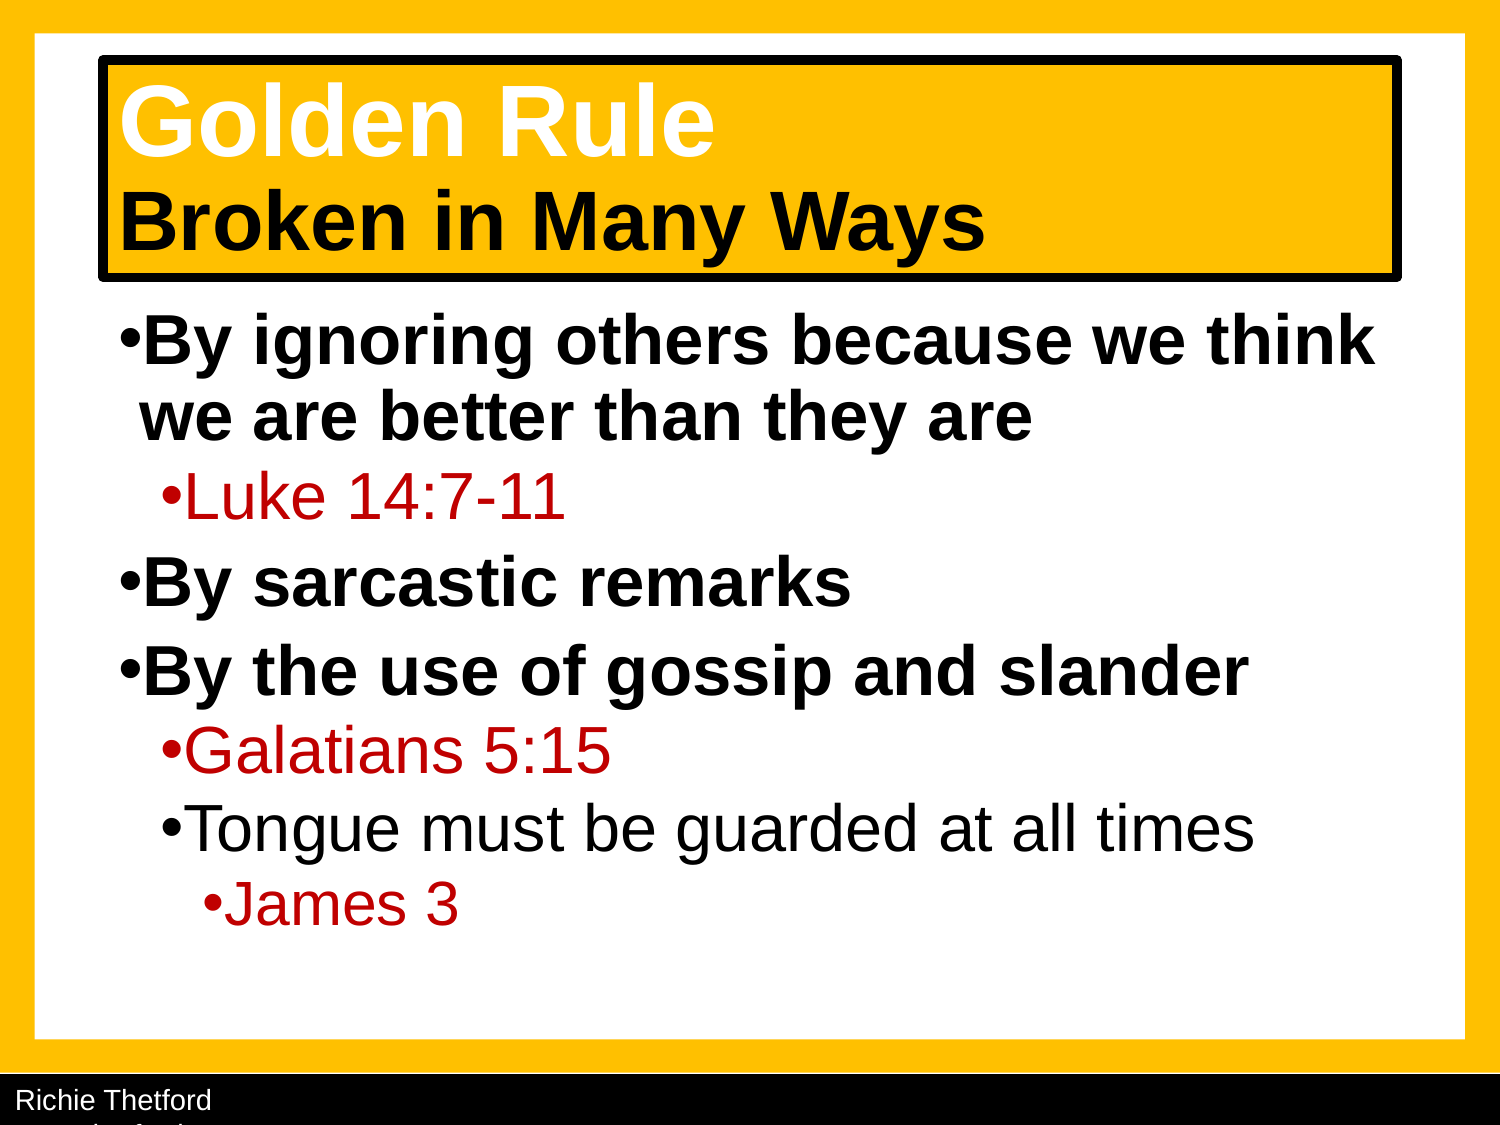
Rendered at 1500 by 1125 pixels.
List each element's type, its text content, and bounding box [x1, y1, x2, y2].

list By ignoring others because we think we are better than they are Luke 14:7-11 By sarcastic remarks By the use of gossip and slander Galatians 5:15 Tongue must be guarded at all times James 3 [103, 295, 1476, 1046]
title Golden Rule Broken in Many Ways [103, 59, 1397, 278]
